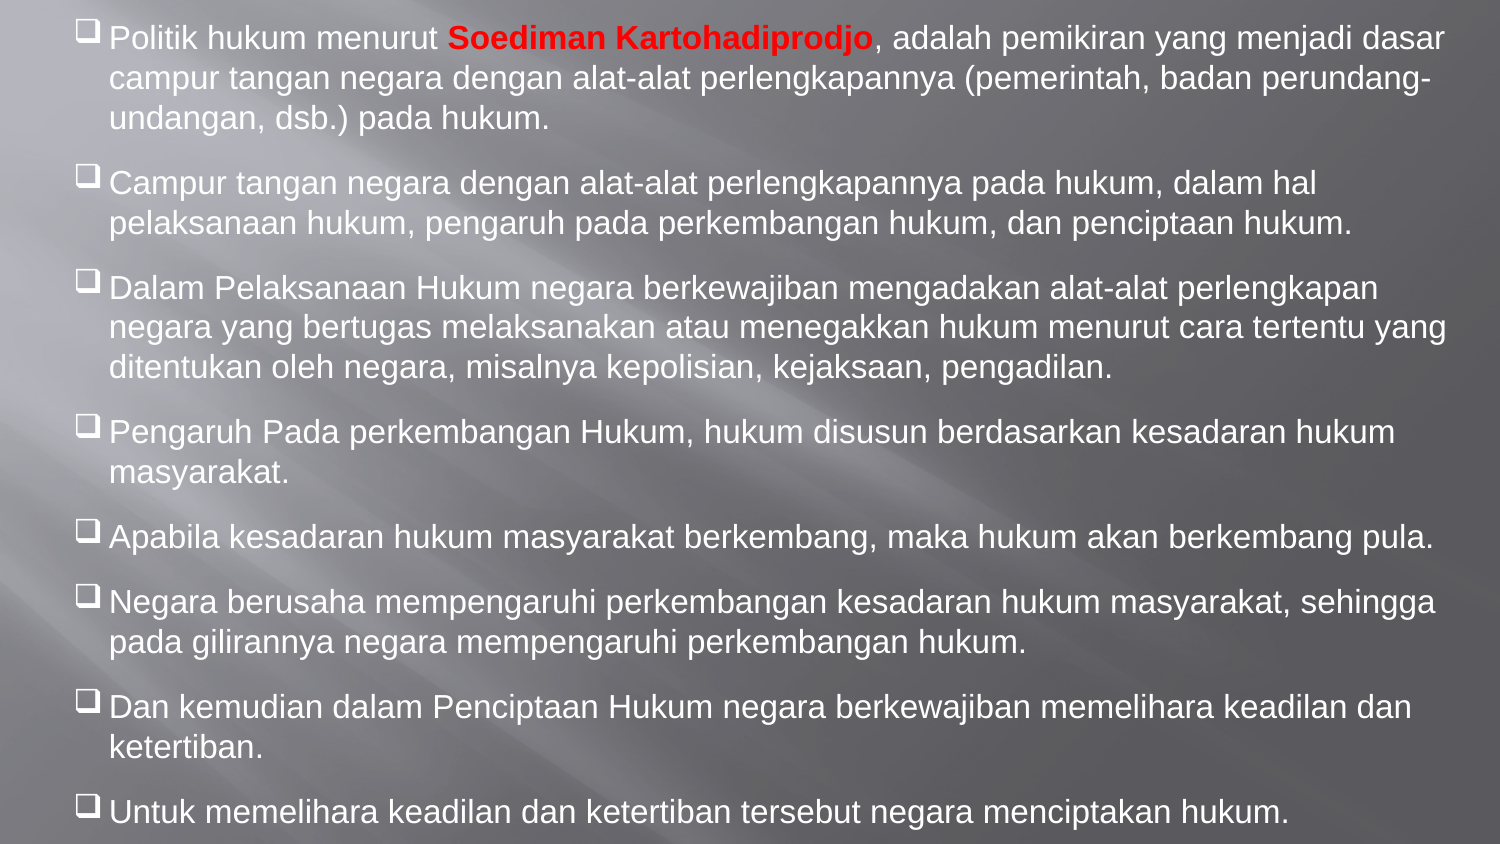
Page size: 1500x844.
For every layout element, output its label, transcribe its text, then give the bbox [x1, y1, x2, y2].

text_box Politik hukum menurut Soediman Kartohadiprodjo, adalah pemikiran yang menjadi dasar campur tangan negara dengan alat-alat perlengkapannya (pemerintah, badan perundang-undangan, dsb.) pada hukum. Campur tangan negara dengan alat-alat perlengkapannya pada hukum, dalam hal pelaksanaan hukum, pengaruh pada perkembangan hukum, dan penciptaan hukum. Dalam Pelaksanaan Hukum negara berkewajiban mengadakan alat-alat perlengkapan negara yang bertugas melaksanakan atau menegakkan hukum menurut cara tertentu yang ditentukan oleh negara, misalnya kepolisian, kejaksaan, pengadilan. Pengaruh Pada perkembangan Hukum, hukum disusun berdasarkan kesadaran hukum masyarakat. Apabila kesadaran hukum masyarakat berkembang, maka hukum akan berkembang pula. Negara berusaha mempengaruhi perkembangan kesadaran hukum masyarakat, sehingga pada gilirannya negara mempengaruhi perkembangan hukum. Dan kemudian dalam Penciptaan Hukum negara berkewajiban memelihara keadilan dan ketertiban. Untuk memelihara keadilan dan ketertiban tersebut negara menciptakan hukum. [58, 8, 1465, 838]
